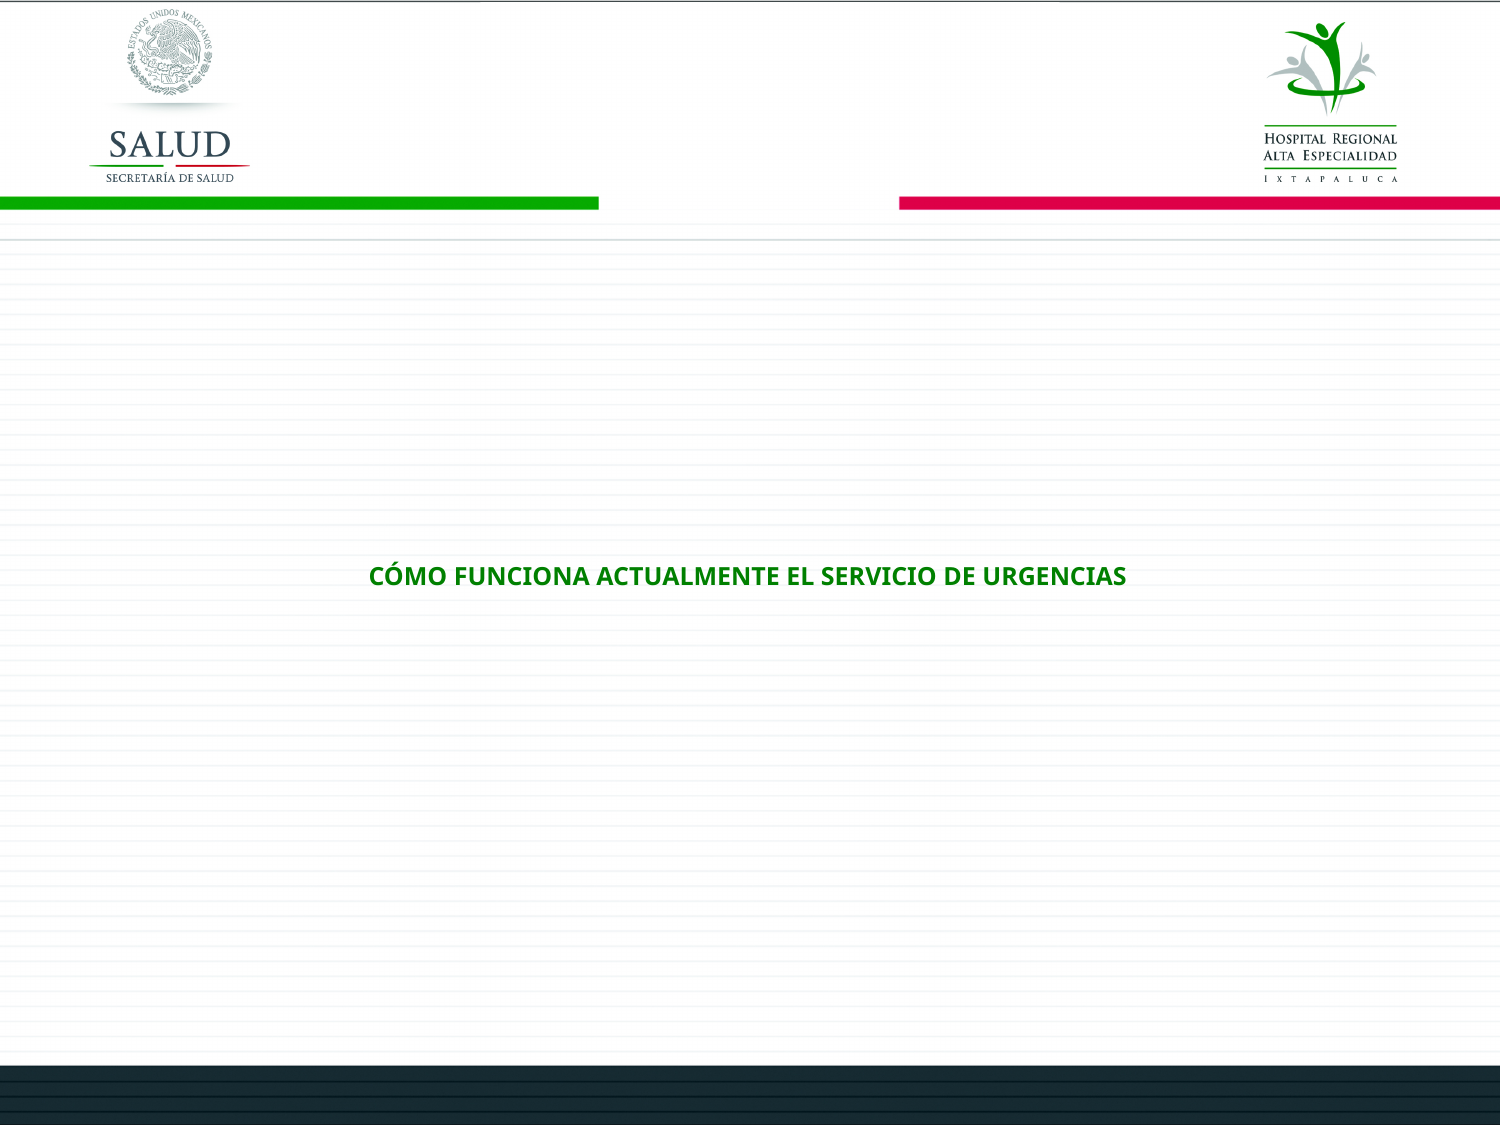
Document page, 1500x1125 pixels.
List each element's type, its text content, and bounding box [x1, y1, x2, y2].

title CÓMO FUNCIONA ACTUALMENTE EL SERVICIO DE URGENCIAS [73, 430, 1424, 598]
picture [0, 0, 1500, 1125]
